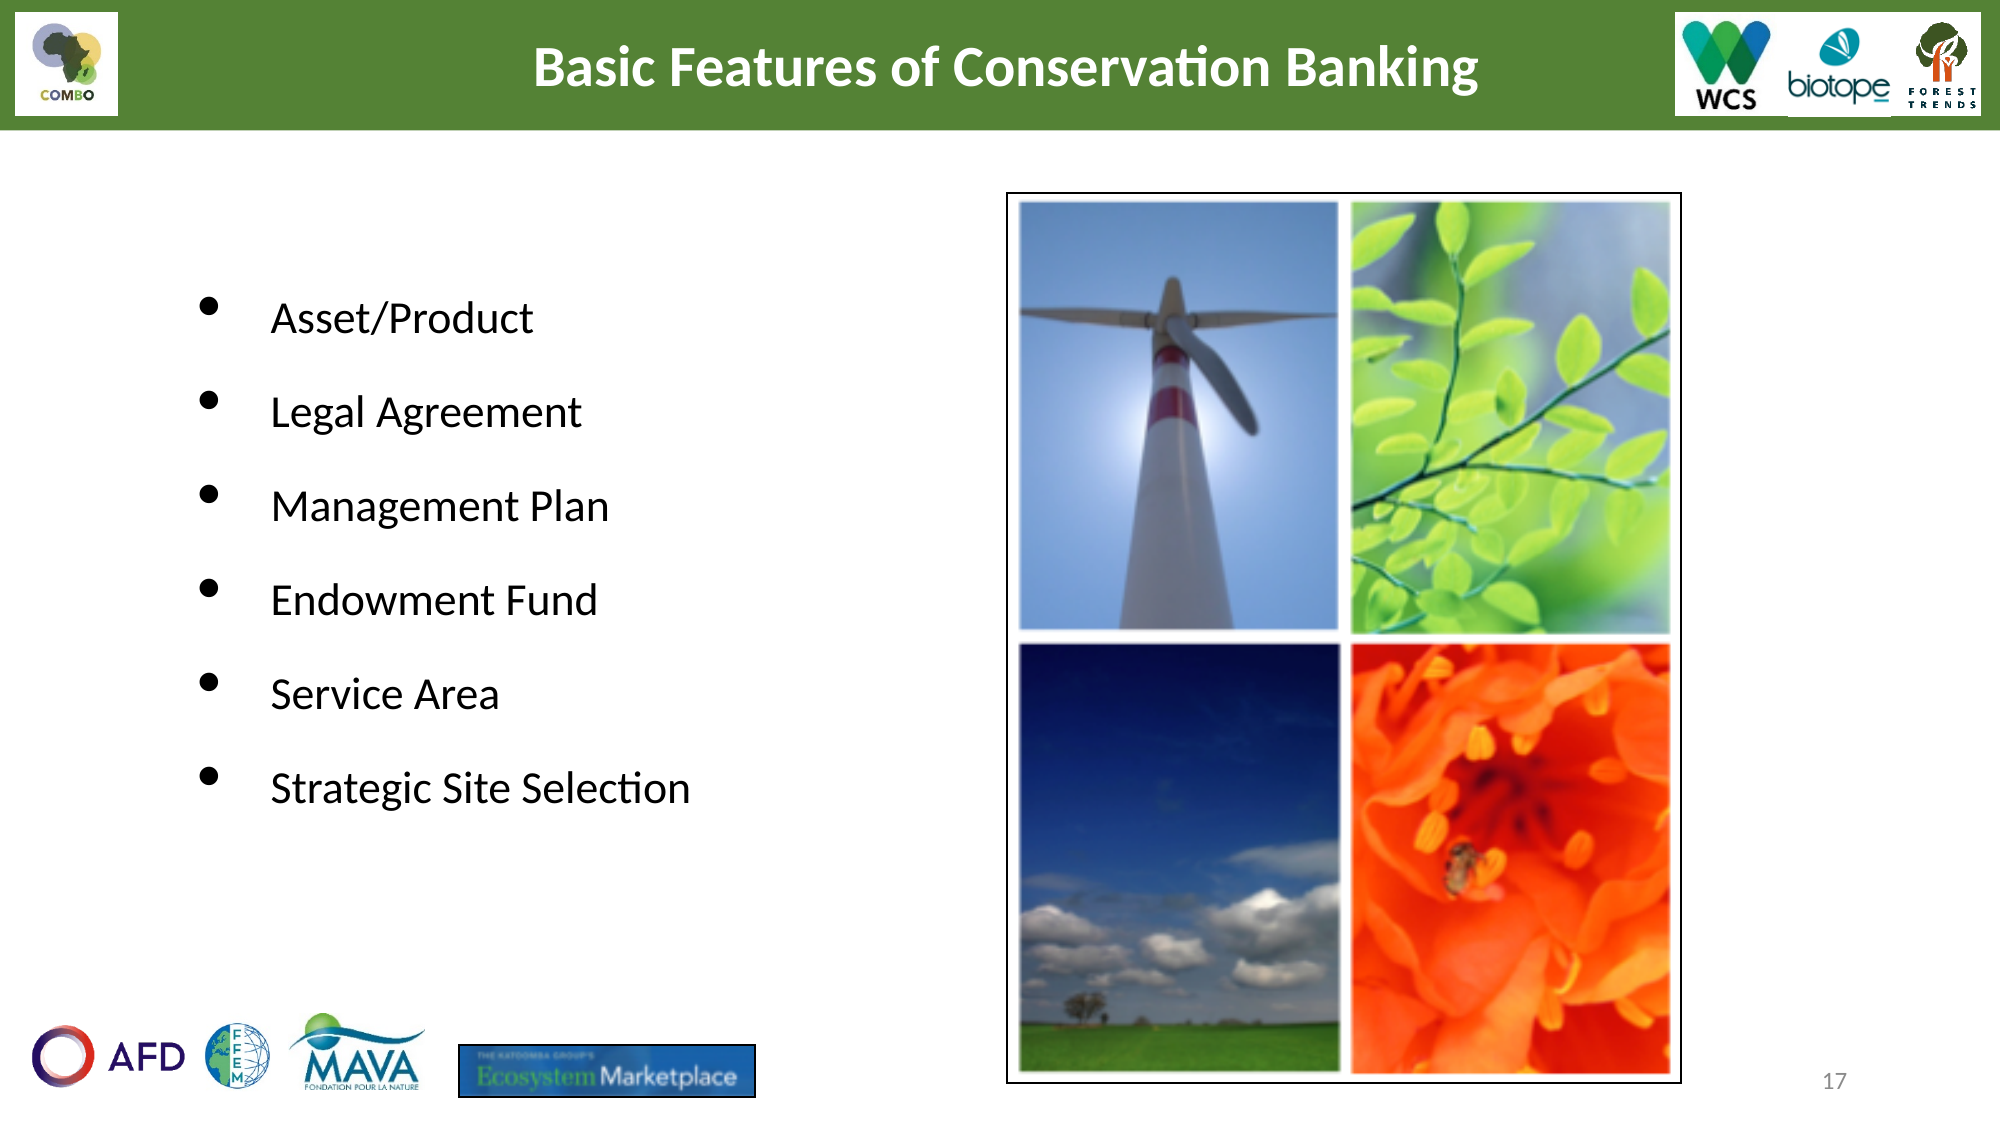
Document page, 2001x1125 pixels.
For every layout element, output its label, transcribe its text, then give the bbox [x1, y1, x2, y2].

picture [1788, 14, 1891, 117]
picture [288, 1013, 425, 1090]
picture [15, 12, 118, 116]
picture [1675, 14, 1777, 116]
text_box Asset/Product Legal Agreement Management Plan Endowment Fund Service Area Strategic Site Selection [189, 289, 800, 742]
picture [1907, 22, 1980, 109]
picture [1007, 193, 1681, 1082]
picture [202, 1013, 271, 1098]
picture [15, 1009, 201, 1103]
picture [459, 1046, 754, 1097]
text_box Basic Features of Conservation Banking [249, 28, 1763, 107]
